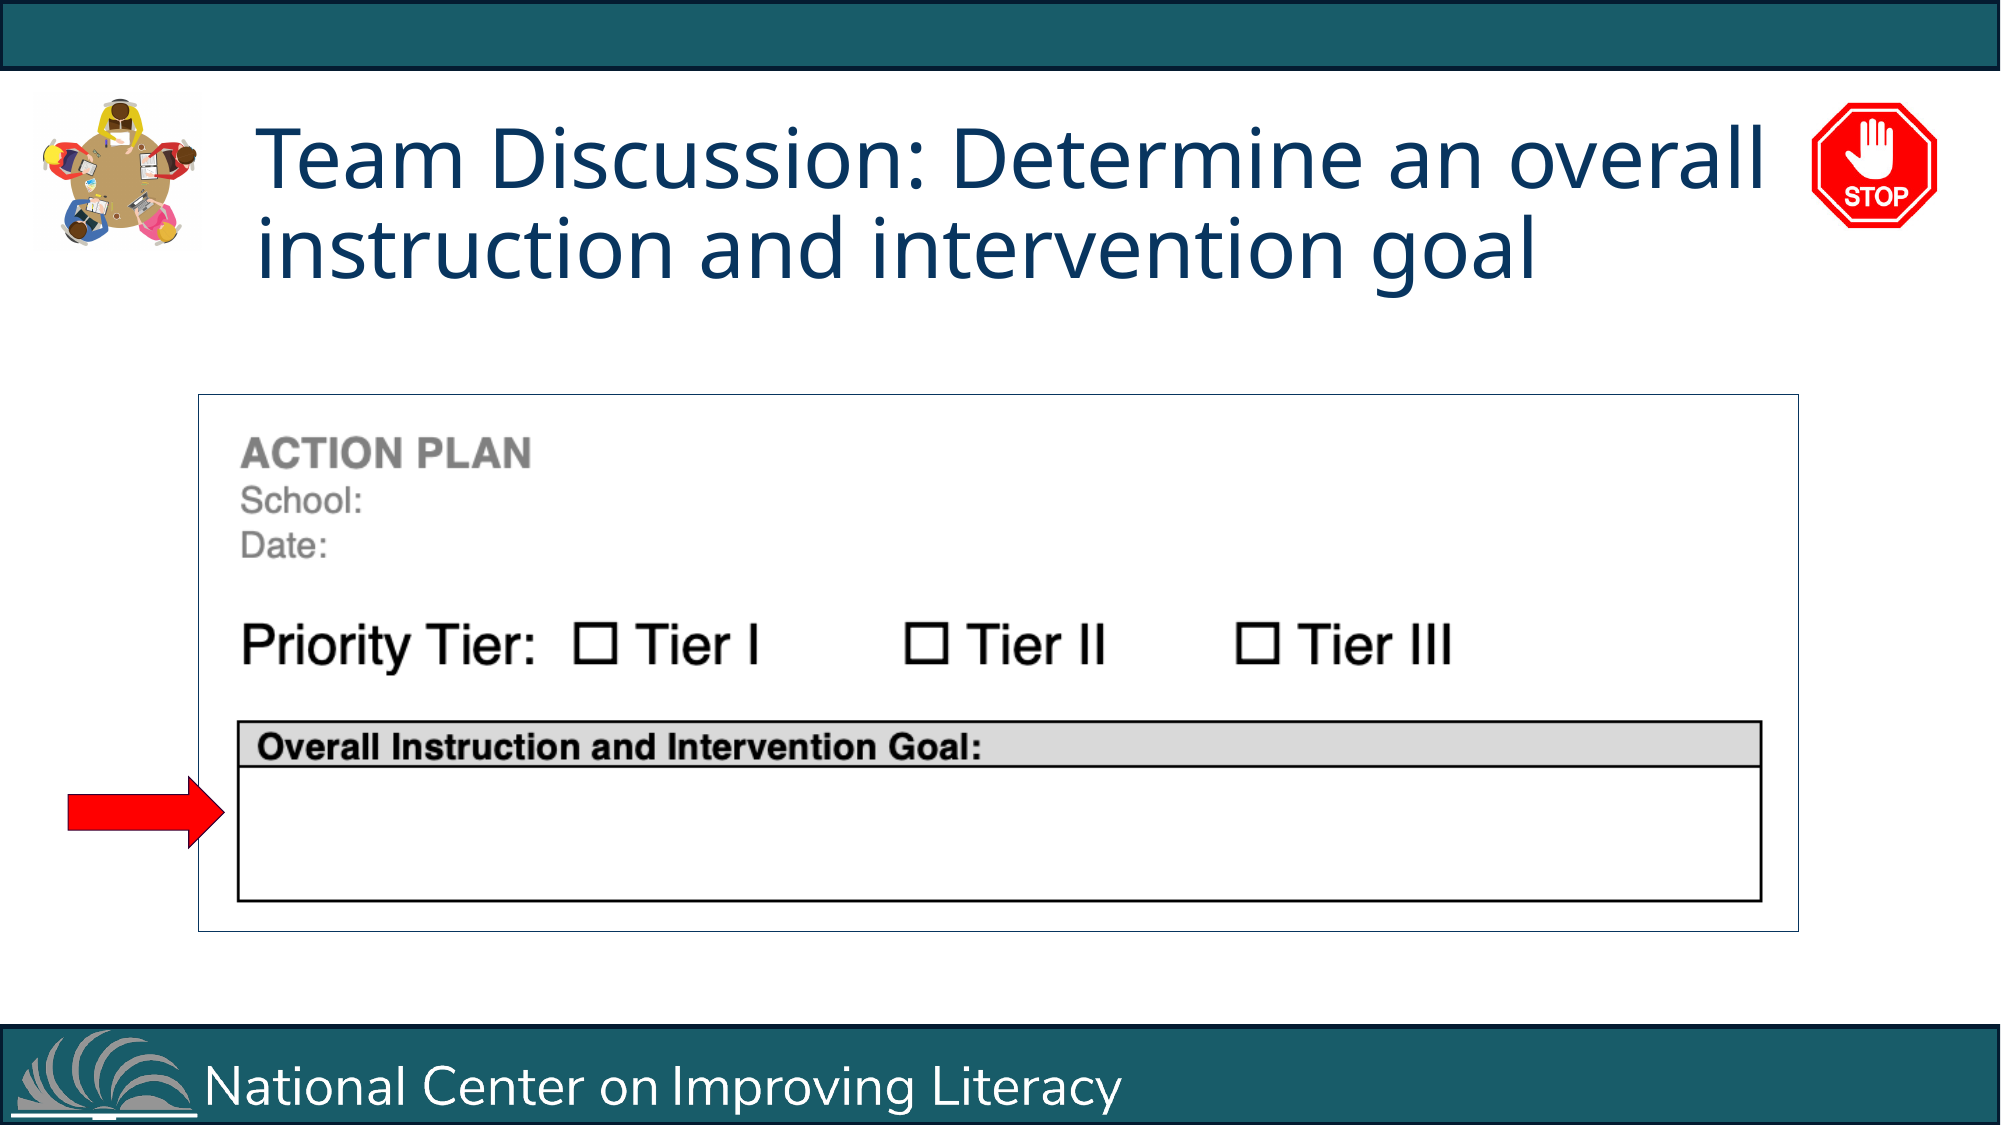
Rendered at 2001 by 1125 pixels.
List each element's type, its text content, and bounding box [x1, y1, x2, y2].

title Team Discussion: Determine an overall instruction and intervention goal [240, 109, 1801, 305]
picture [1800, 91, 1948, 239]
picture [198, 394, 1799, 932]
text_box [67, 775, 198, 850]
picture [33, 91, 202, 251]
picture [11, 1030, 1122, 1120]
